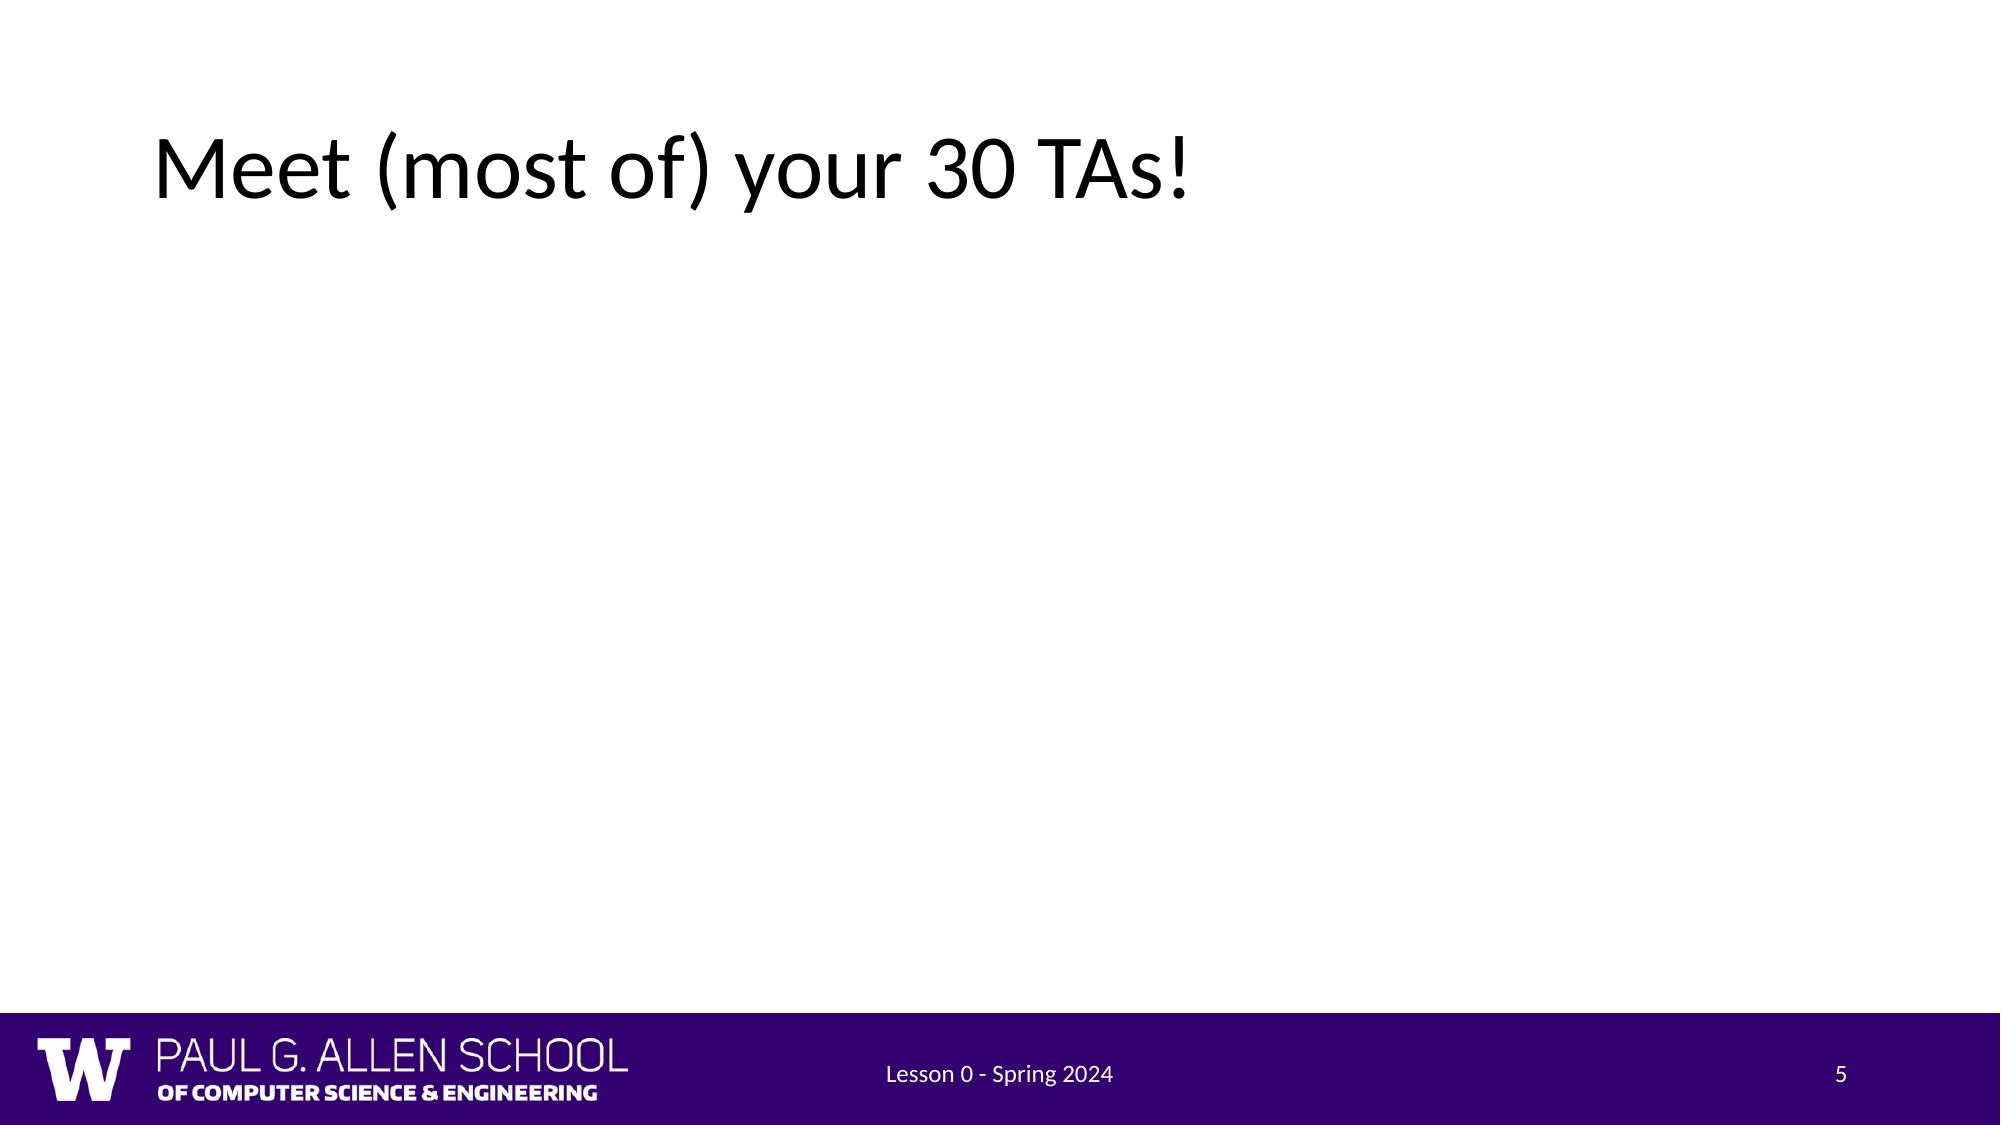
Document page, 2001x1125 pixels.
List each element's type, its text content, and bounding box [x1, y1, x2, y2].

title Meet (most of) your 30 TAs! [137, 59, 1863, 278]
footer Lesson 0 - Spring 2024 [662, 1042, 1338, 1103]
picture [0, 1013, 2000, 1125]
slide_number 5 [1412, 1042, 1863, 1103]
